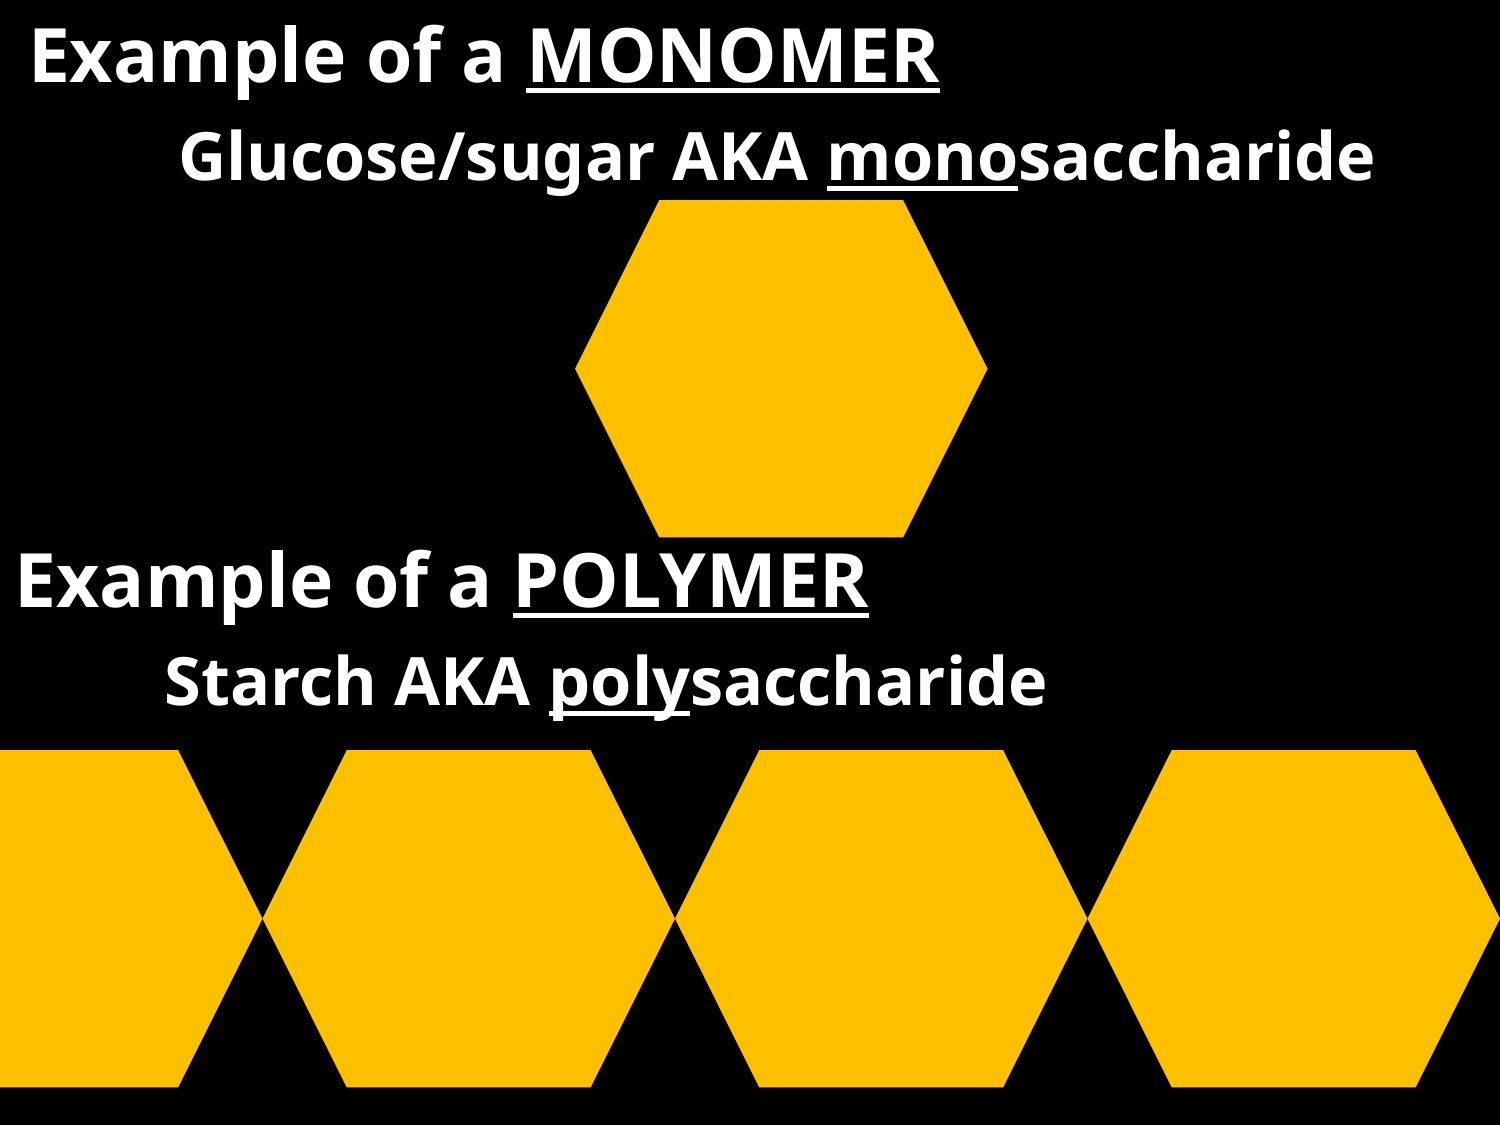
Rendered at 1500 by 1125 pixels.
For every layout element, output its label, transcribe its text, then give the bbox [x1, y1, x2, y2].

text_box [0, 746, 262, 1091]
text_box Example of a MONOMER Glucose/sugar AKA monosaccharide [13, 0, 1392, 205]
text_box [572, 205, 991, 525]
text_box [1084, 746, 1500, 1091]
text_box [259, 746, 675, 1091]
text_box Example of a POLYMER Starch AKA polysaccharide [0, 525, 1192, 730]
text_box [672, 746, 1087, 1091]
